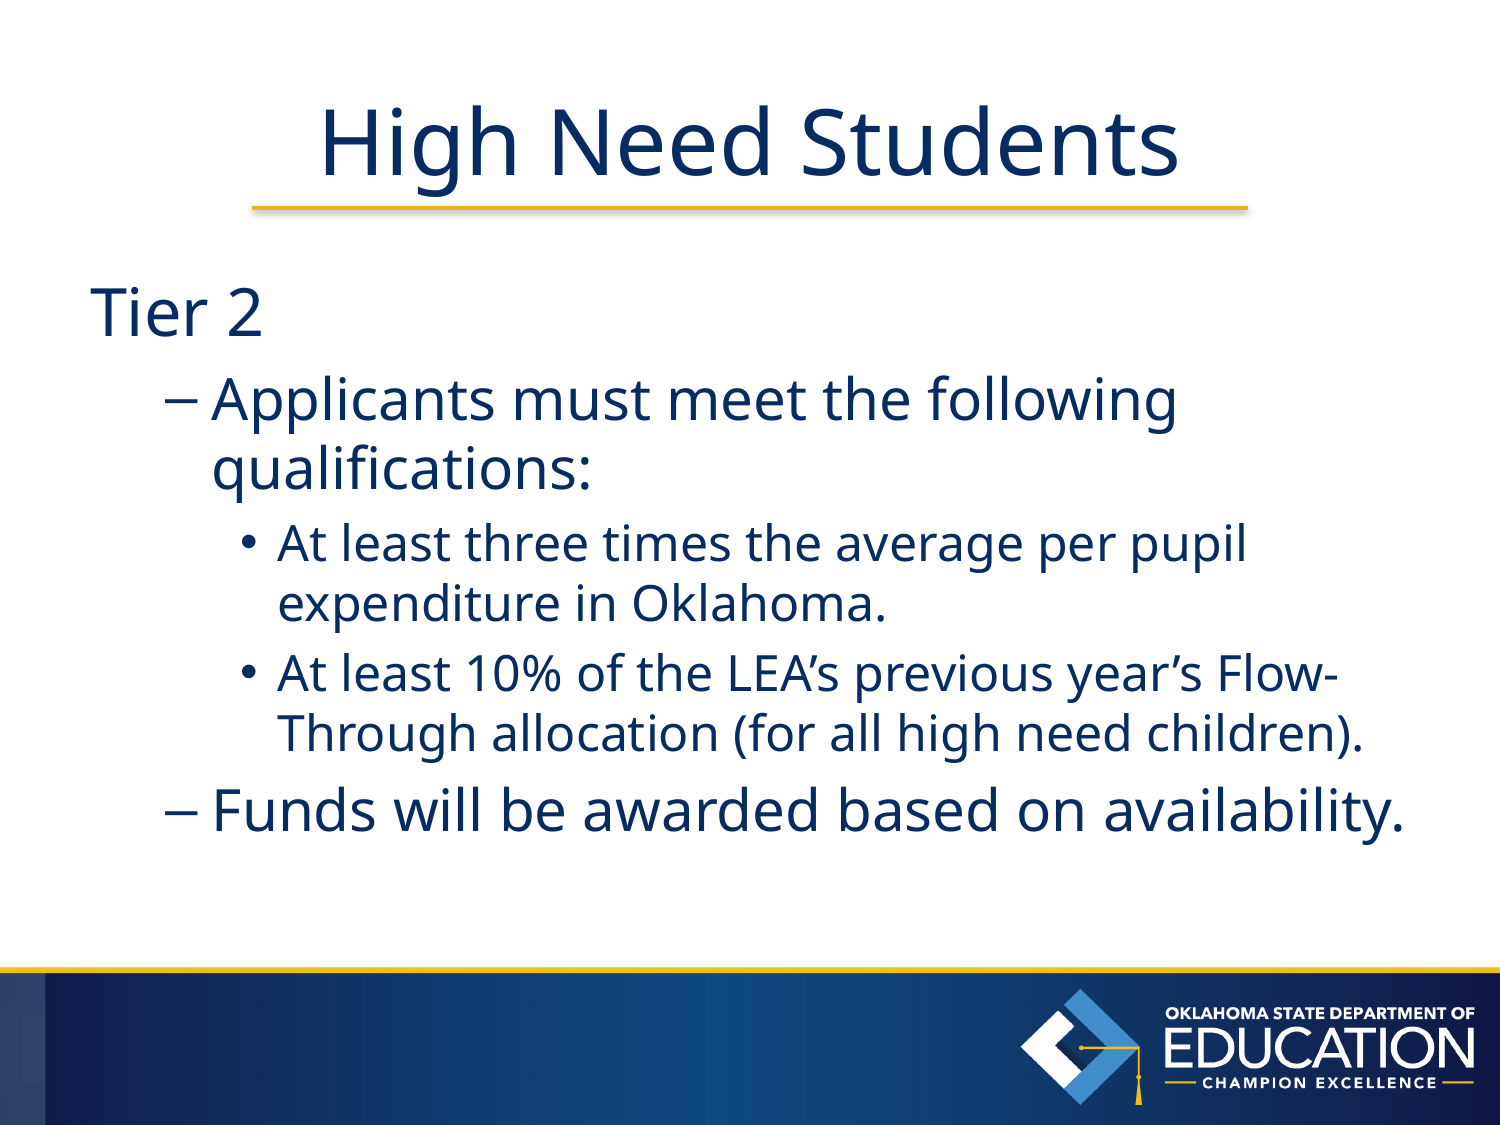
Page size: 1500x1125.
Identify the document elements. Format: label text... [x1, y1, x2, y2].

list Tier 2 Applicants must meet the following qualifications: At least three times the average per pupil expenditure in Oklahoma. At least 10% of the LEA’s previous year’s Flow-Through allocation (for all high need children). Funds will be awarded based on availability. [75, 262, 1425, 1005]
picture [0, 0, 1500, 1125]
title High Need Students [75, 45, 1425, 233]
